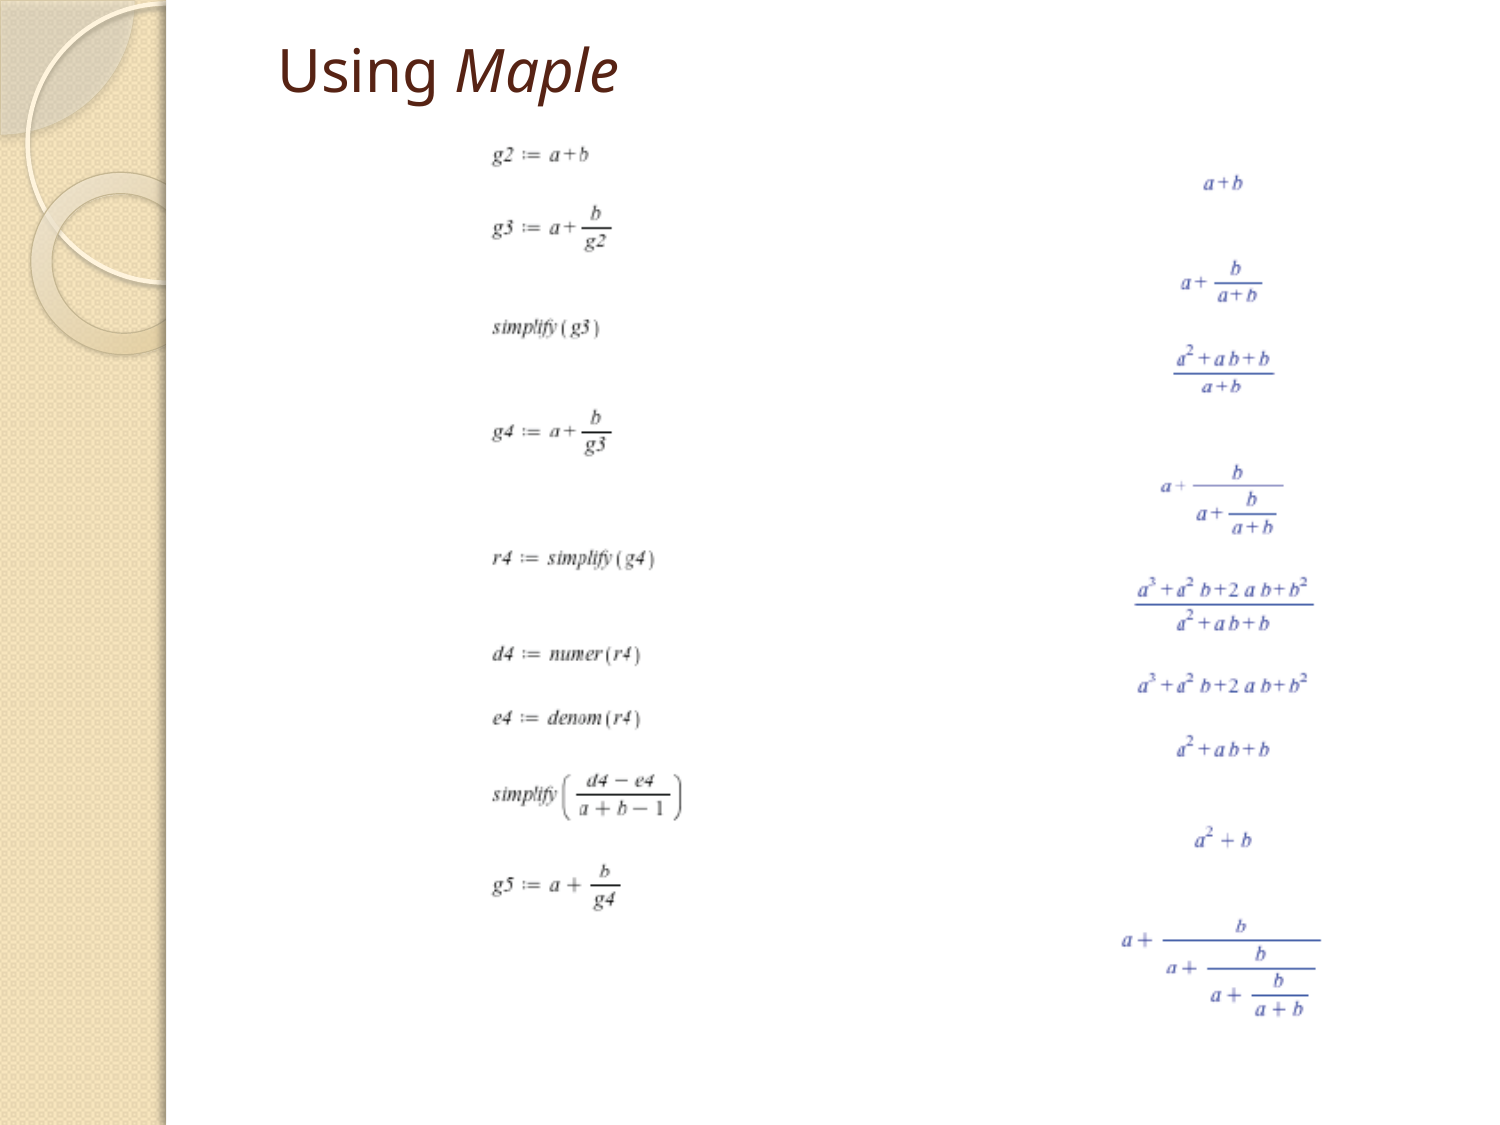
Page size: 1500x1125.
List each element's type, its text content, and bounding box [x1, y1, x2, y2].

title Using Maple [262, 24, 1363, 113]
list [199, 137, 1500, 1051]
